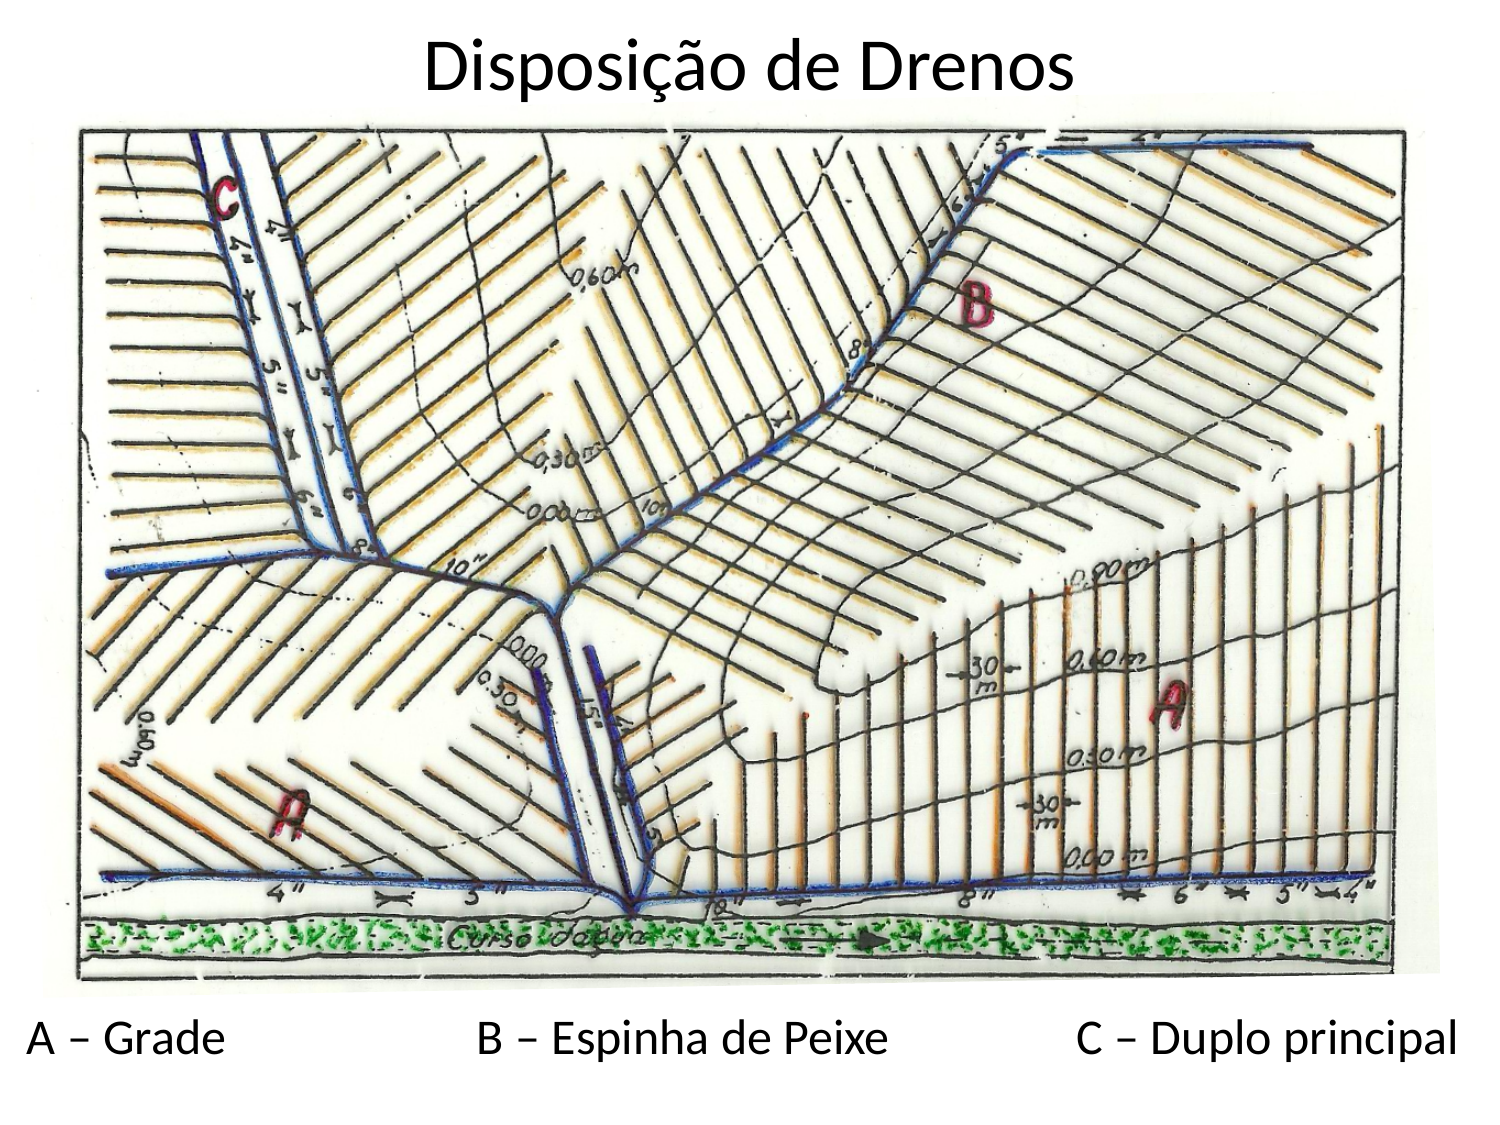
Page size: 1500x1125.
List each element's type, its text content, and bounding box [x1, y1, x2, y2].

picture [27, 89, 1440, 998]
list A – Grade B – Espinha de Peixe C – Duplo principal [11, 997, 1483, 1118]
title Disposição de Drenos [75, 7, 1425, 99]
